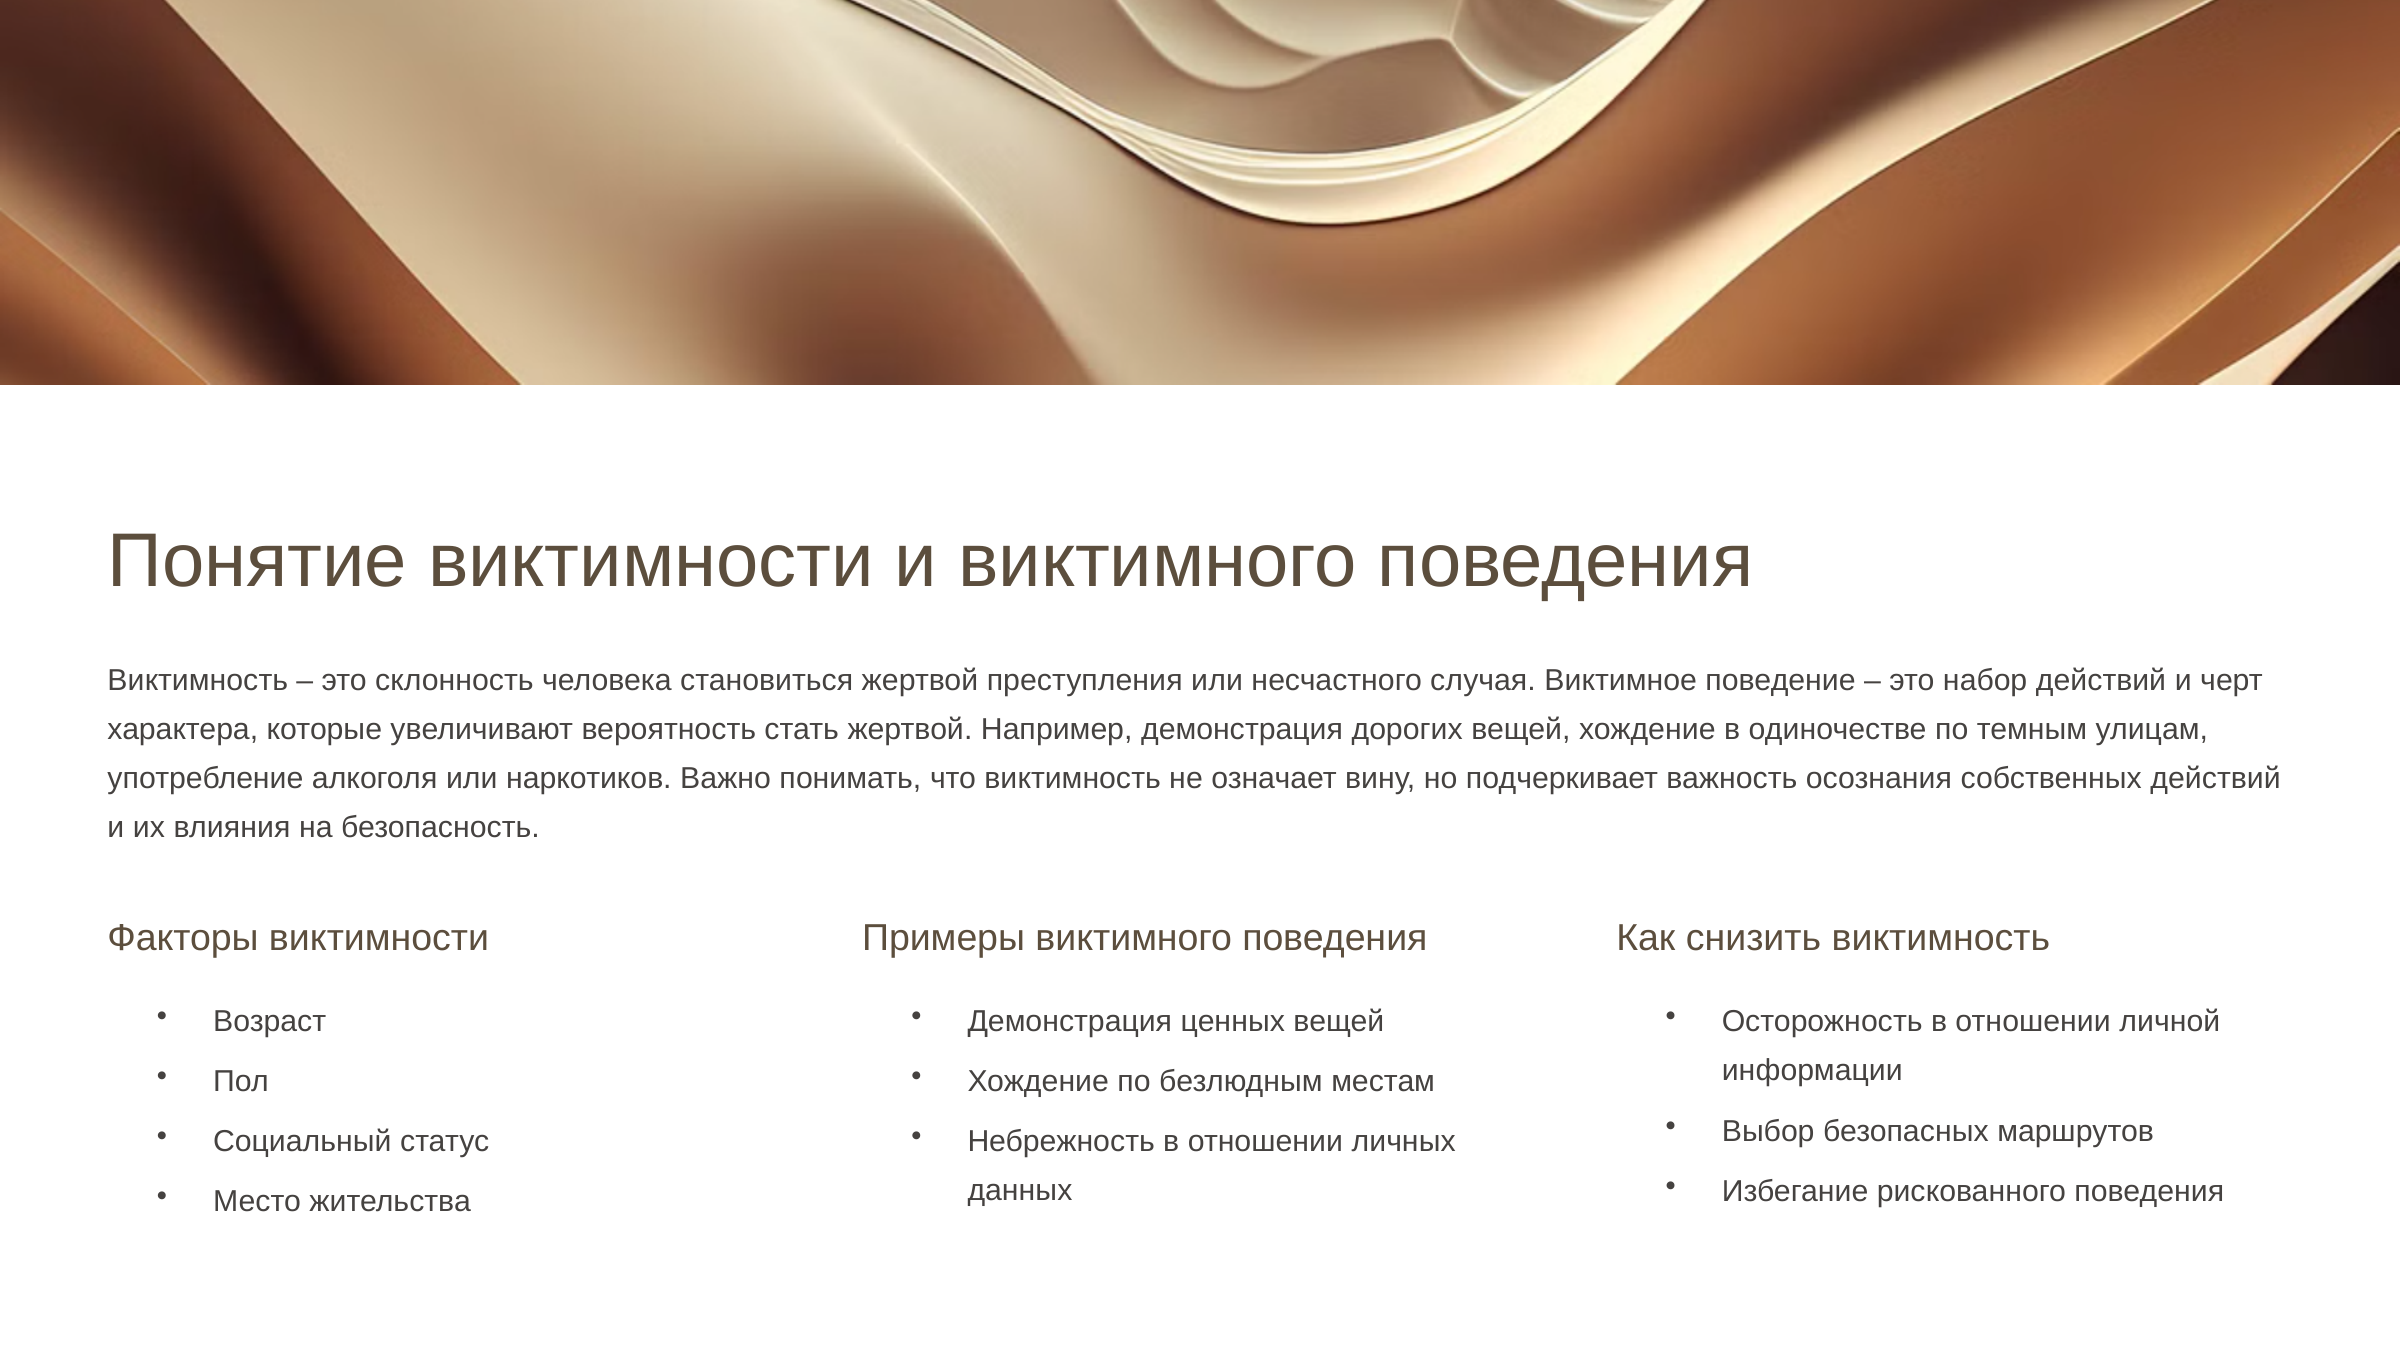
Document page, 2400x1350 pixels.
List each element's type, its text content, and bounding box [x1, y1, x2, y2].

text_box Примеры виктимного поведения [862, 909, 1492, 958]
text_box Как снизить виктимность [1616, 909, 2098, 958]
text_box Факторы виктимности [107, 909, 531, 958]
text_box Социальный статус [156, 1108, 786, 1158]
text_box Выбор безопасных маршрутов [1665, 1098, 2295, 1148]
text_box Виктимность – это склонность человека становиться жертвой преступления или несчастного случая. Виктимное поведение – это набор действий и черт характера, которые увеличивают вероятность стать жертвой. Например, демонстрация дорогих вещей, хождение в одиночестве по темным улицам, употребление алкоголя или наркотиков. Важно понимать, что виктимность не означает вину, но подчеркивает важность осознания собственных действий и их влияния на безопасность. [107, 647, 2293, 845]
text_box Избегание рискованного поведения [1665, 1158, 2295, 1208]
text_box Хождение по безлюдным местам [911, 1048, 1541, 1098]
text_box Место жительства [156, 1168, 786, 1218]
text_box Небрежность в отношении личных данных [911, 1108, 1541, 1208]
text_box Возраст [156, 988, 786, 1038]
text_box Осторожность в отношении личной информации [1665, 988, 2295, 1088]
text_box Пол [156, 1048, 786, 1098]
picture [0, 0, 2400, 385]
text_box Демонстрация ценных вещей [911, 988, 1541, 1038]
text_box Понятие виктимности и виктимного поведения [107, 505, 1915, 602]
